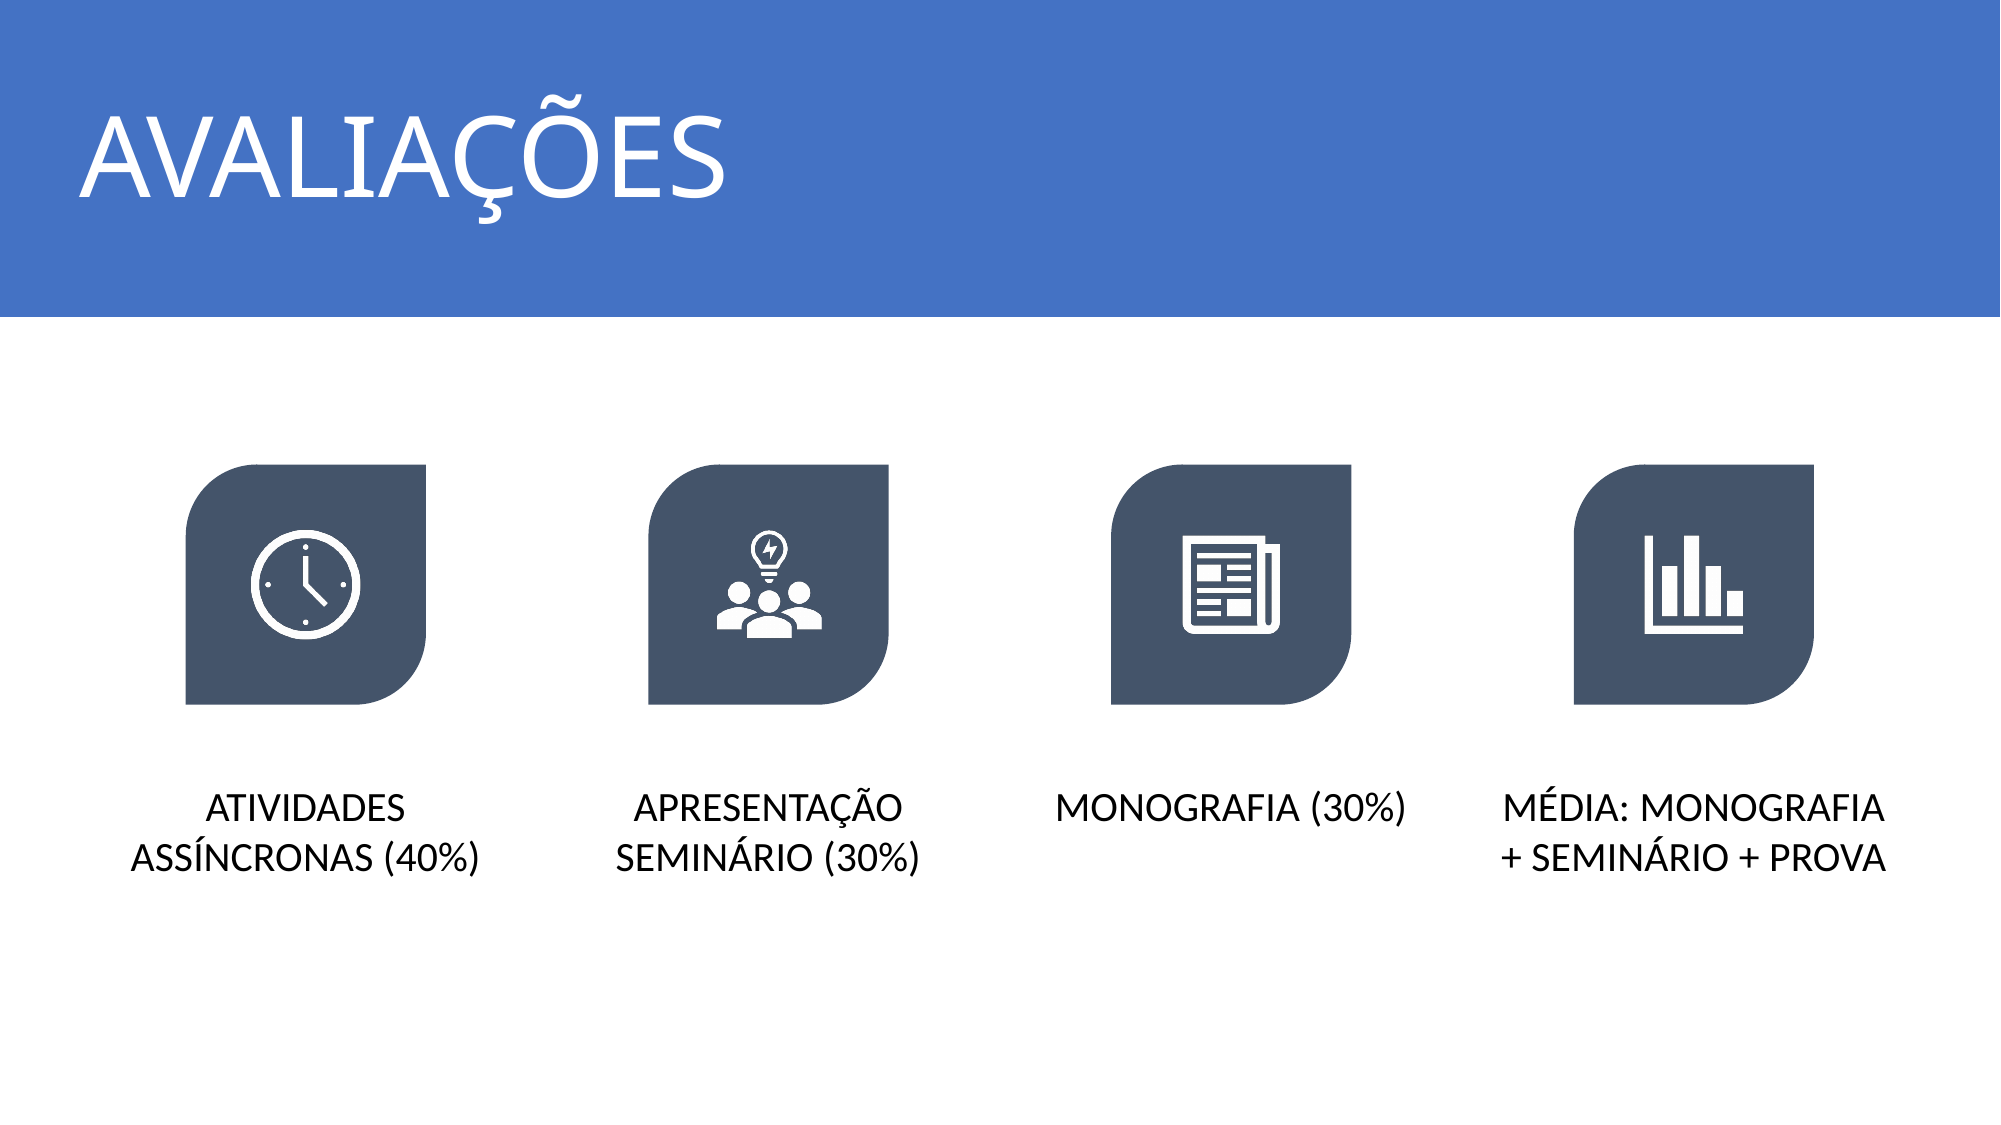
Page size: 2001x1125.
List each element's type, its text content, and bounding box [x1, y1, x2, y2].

text_box [0, 0, 2000, 318]
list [64, 324, 1936, 1038]
title AVALIAÇÕES [64, 52, 1936, 271]
